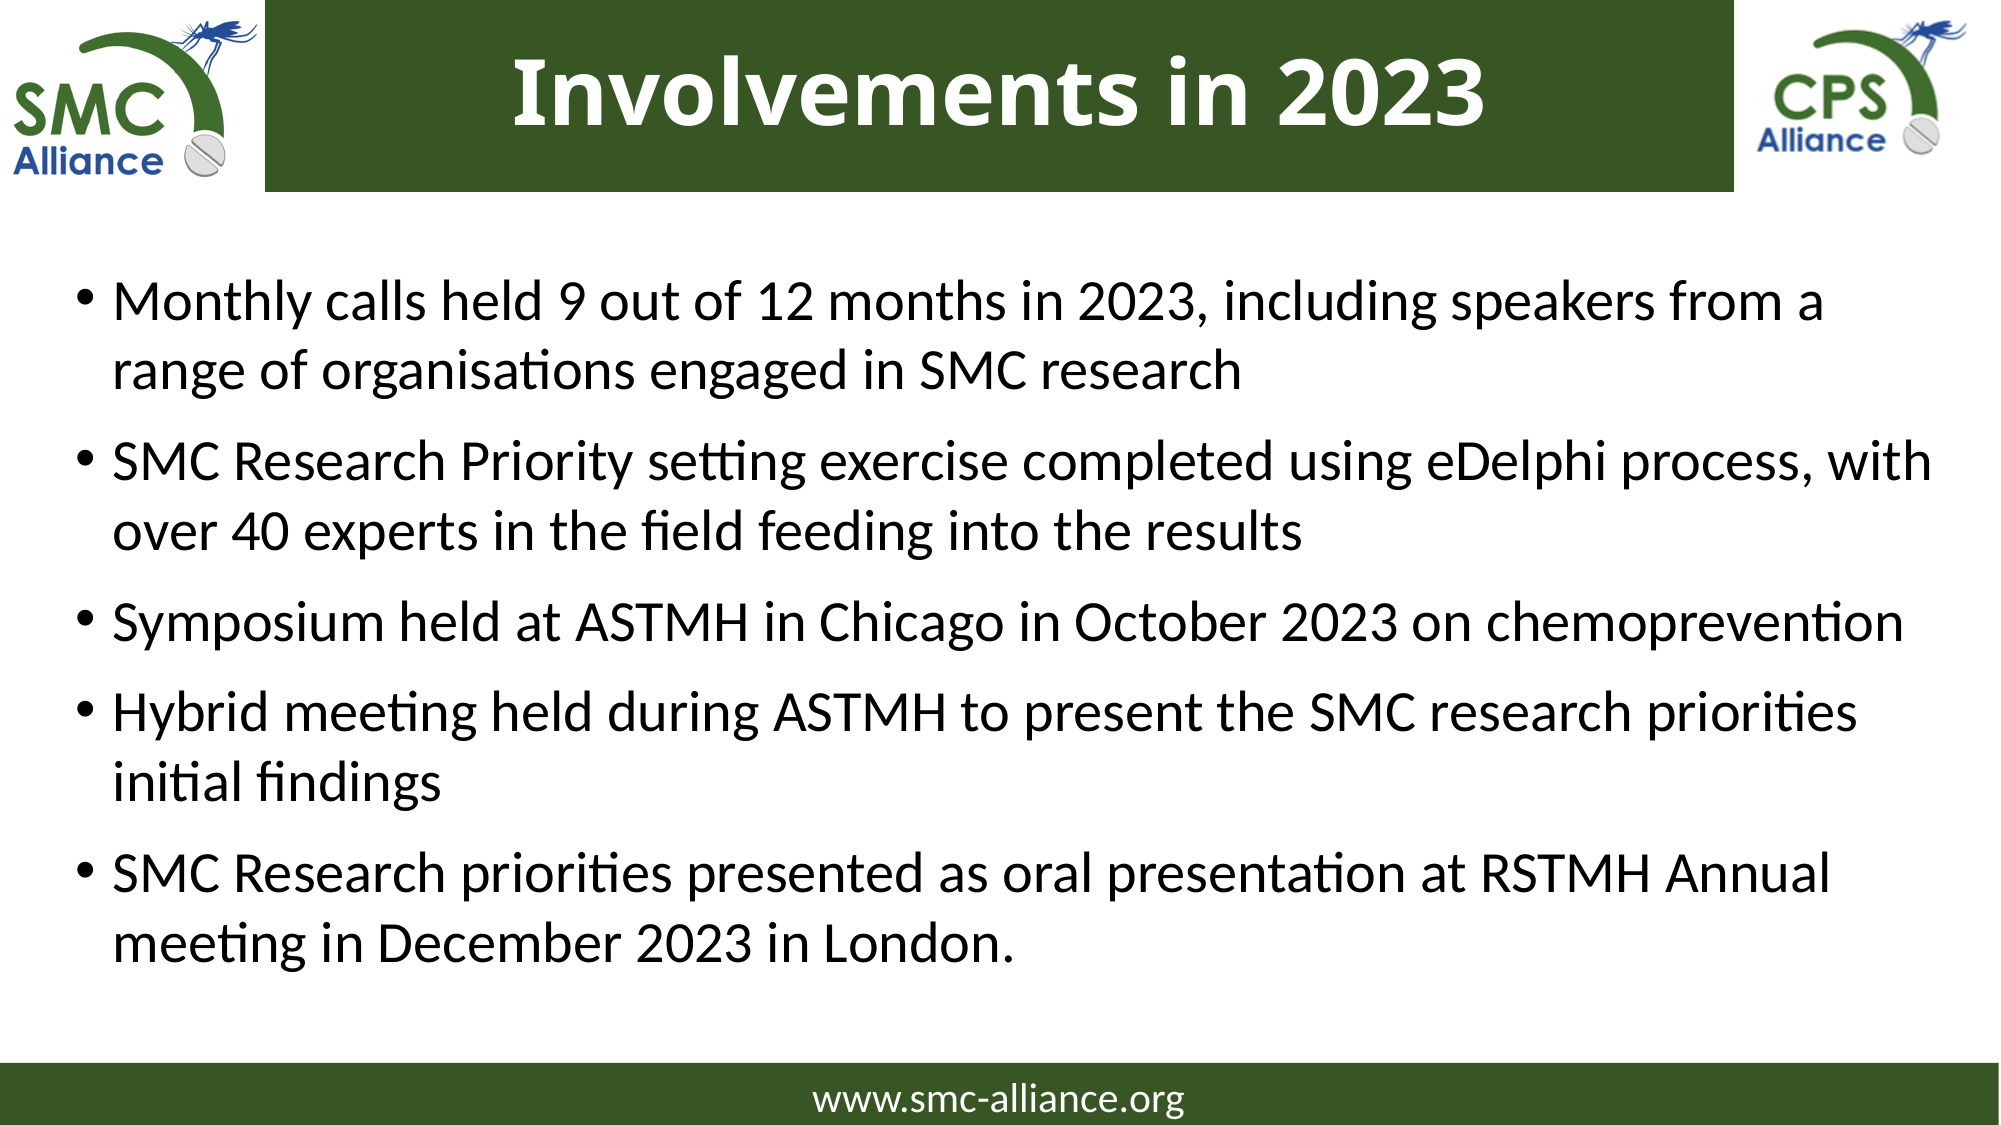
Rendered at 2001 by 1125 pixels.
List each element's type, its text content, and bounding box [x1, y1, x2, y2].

picture [0, 0, 265, 192]
title Involvements in 2023 [265, 0, 1734, 192]
text_box www.smc-alliance.org [0, 1062, 1999, 1125]
picture [1734, 0, 2000, 192]
list Monthly calls held 9 out of 12 months in 2023, including speakers from a range of organisations engaged in SMC research SMC Research Priority setting exercise completed using eDelphi process, with over 40 experts in the field feeding into the results Symposium held at ASTMH in Chicago in October 2023 on chemoprevention Hybrid meeting held during ASTMH to present the SMC research priorities initial findings SMC Research priorities presented as oral presentation at RSTMH Annual meeting in December 2023 in London. [60, 254, 1959, 1062]
